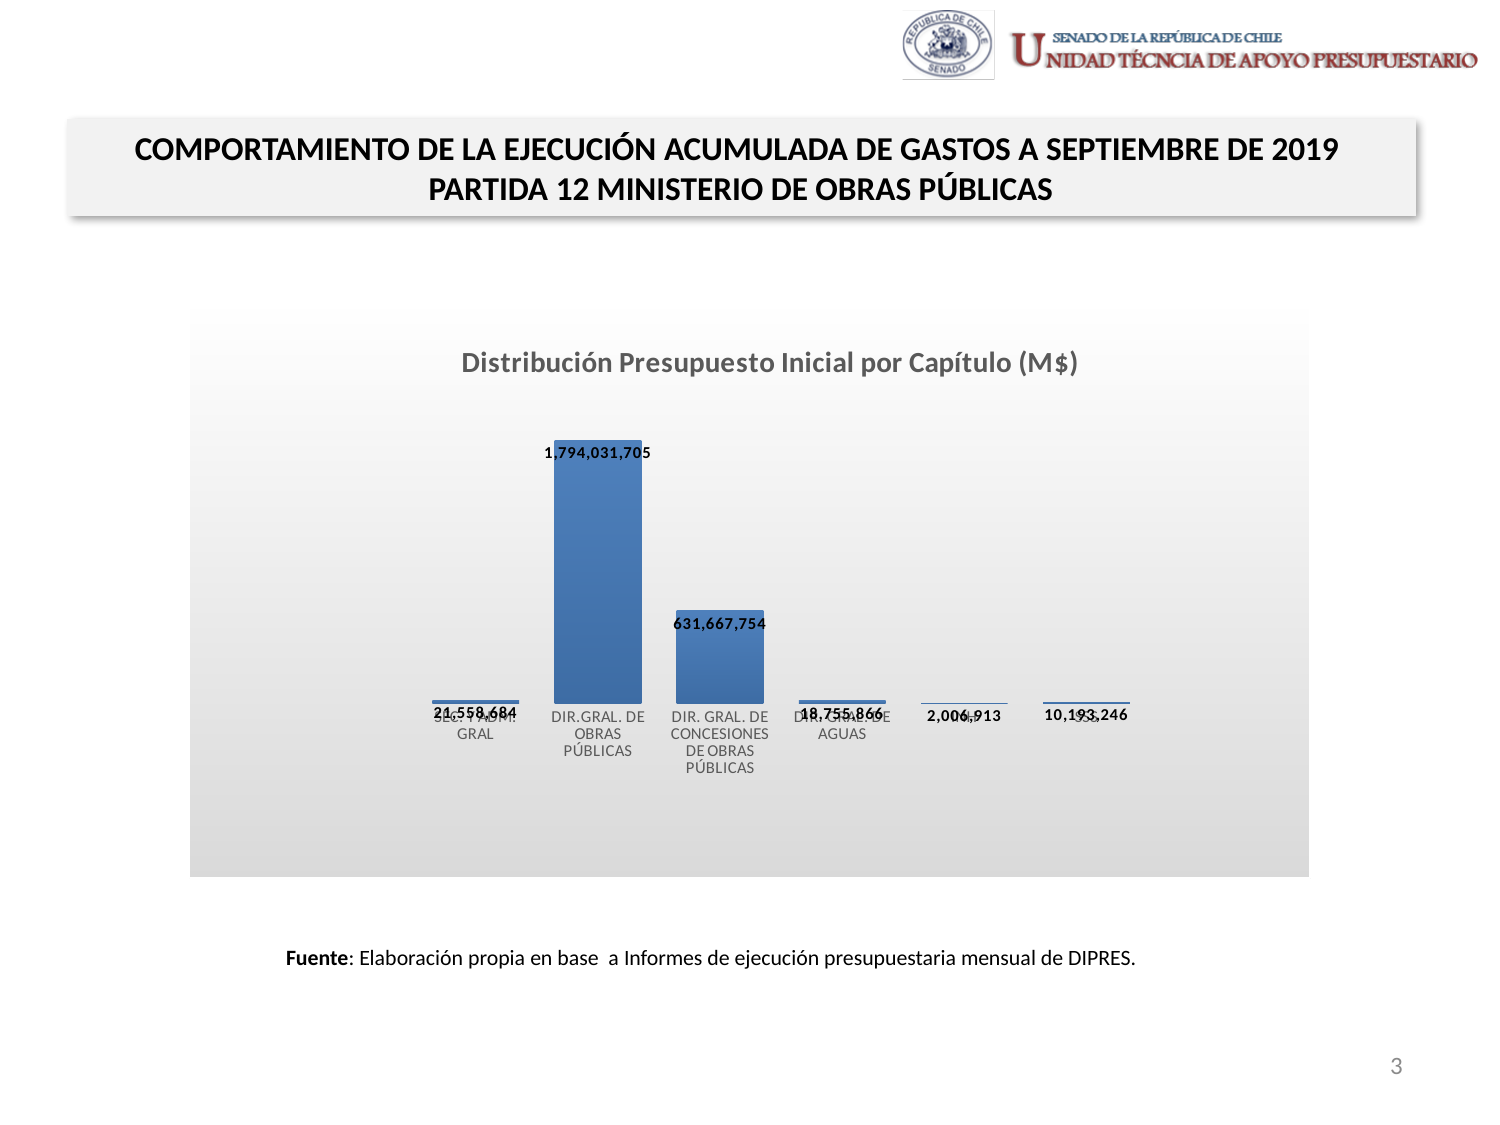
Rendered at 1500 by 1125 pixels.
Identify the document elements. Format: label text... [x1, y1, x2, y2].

text_box COMPORTAMIENTO DE LA EJECUCIÓN ACUMULADA DE GASTOS A SEPTIEMBRE DE 2019 PARTIDA 12 MINISTERIO DE OBRAS PÚBLICAS [67, 119, 1415, 216]
picture [902, 6, 1500, 120]
footer Fuente: Elaboración propia en base a Informes de ejecución presupuestaria mensual de DIPRES. [112, 935, 1312, 996]
chart [188, 302, 1312, 880]
slide_number 3 [1067, 1035, 1418, 1095]
